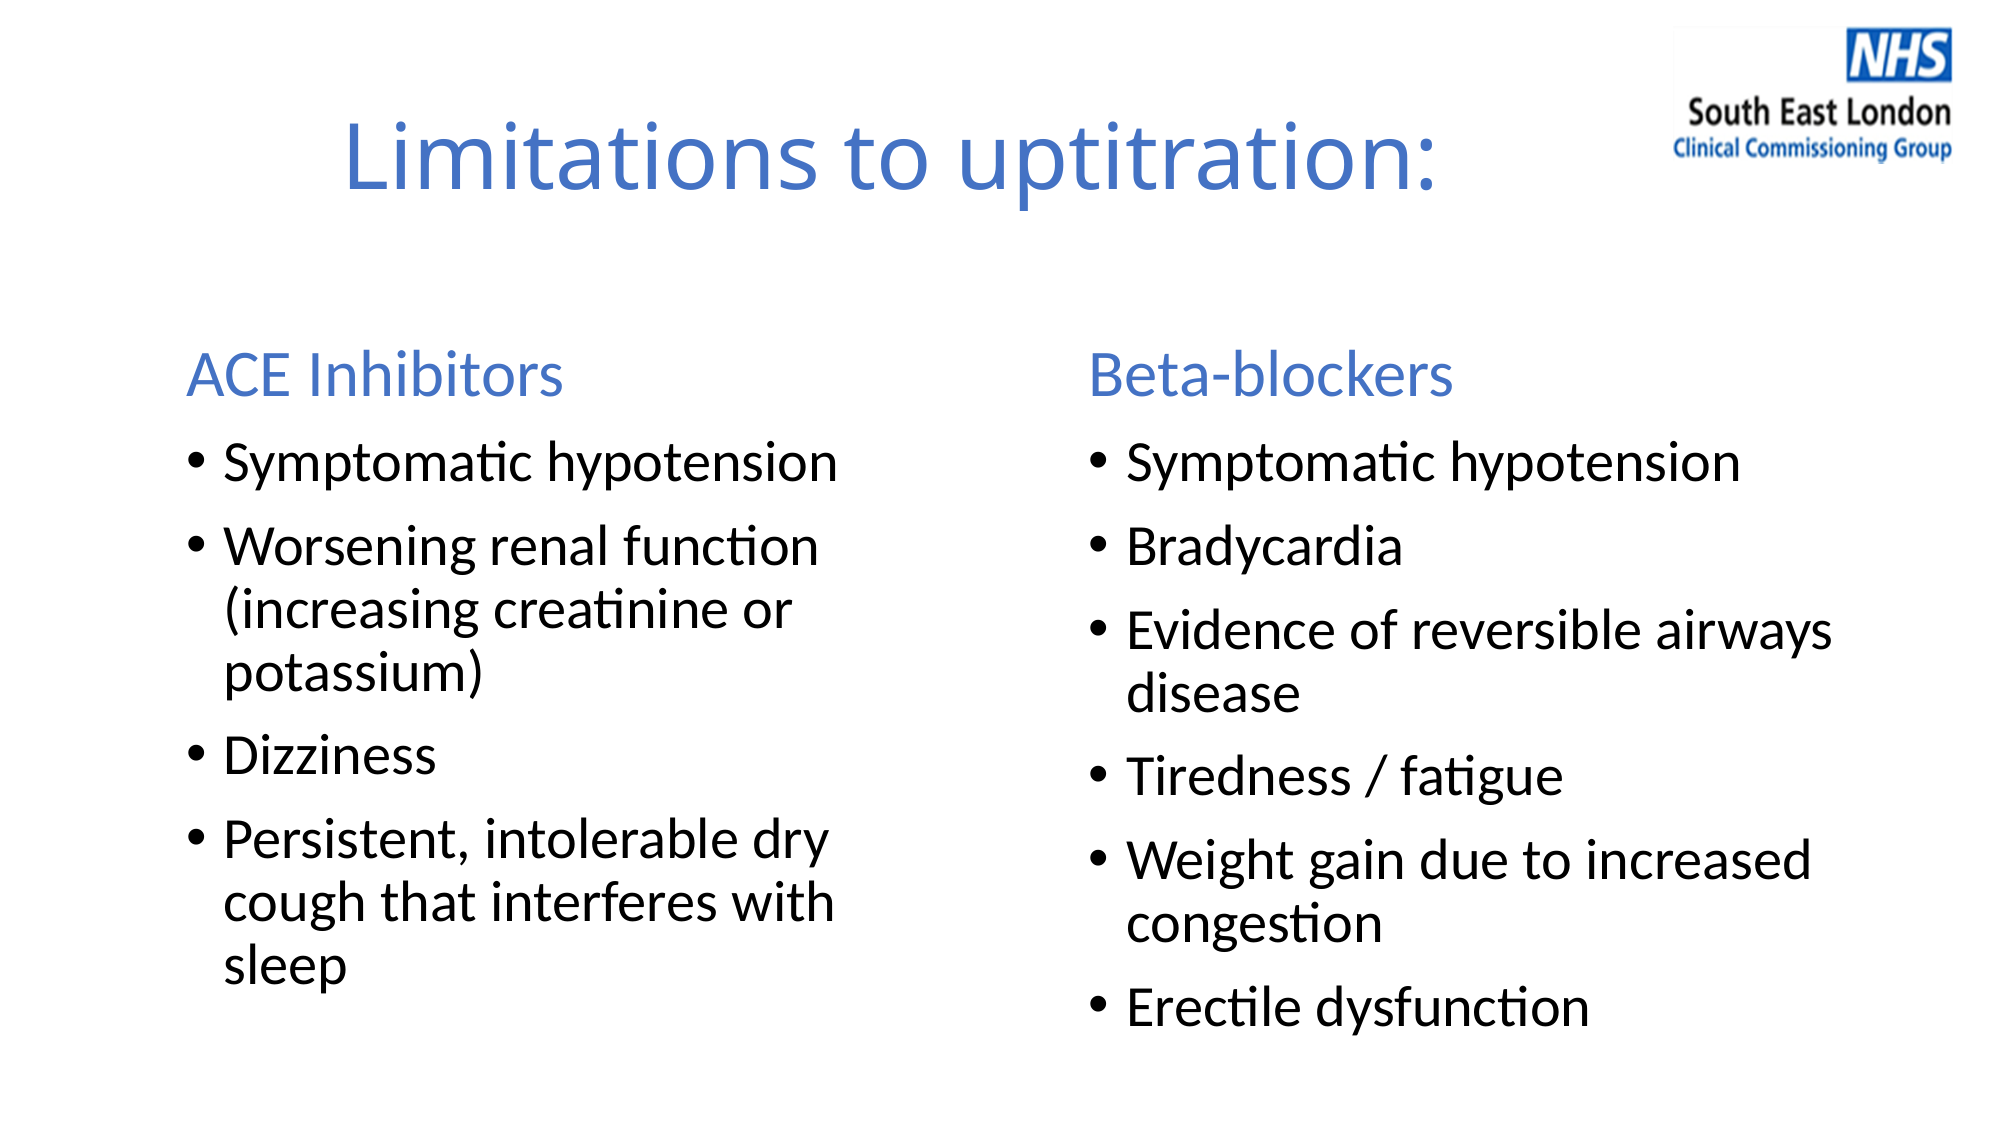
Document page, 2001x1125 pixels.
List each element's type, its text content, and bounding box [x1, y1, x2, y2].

title Limitations to uptitration: [326, 66, 1677, 254]
list ACE Inhibitors Symptomatic hypotension Worsening renal function (increasing creatinine or potassium) Dizziness Persistent, intolerable dry cough that interferes with sleep [171, 331, 945, 1099]
picture [1673, 26, 1953, 164]
list Beta-blockers Symptomatic hypotension Bradycardia Evidence of reversible airways disease Tiredness / fatigue Weight gain due to increased congestion Erectile dysfunction [1073, 331, 1877, 1099]
